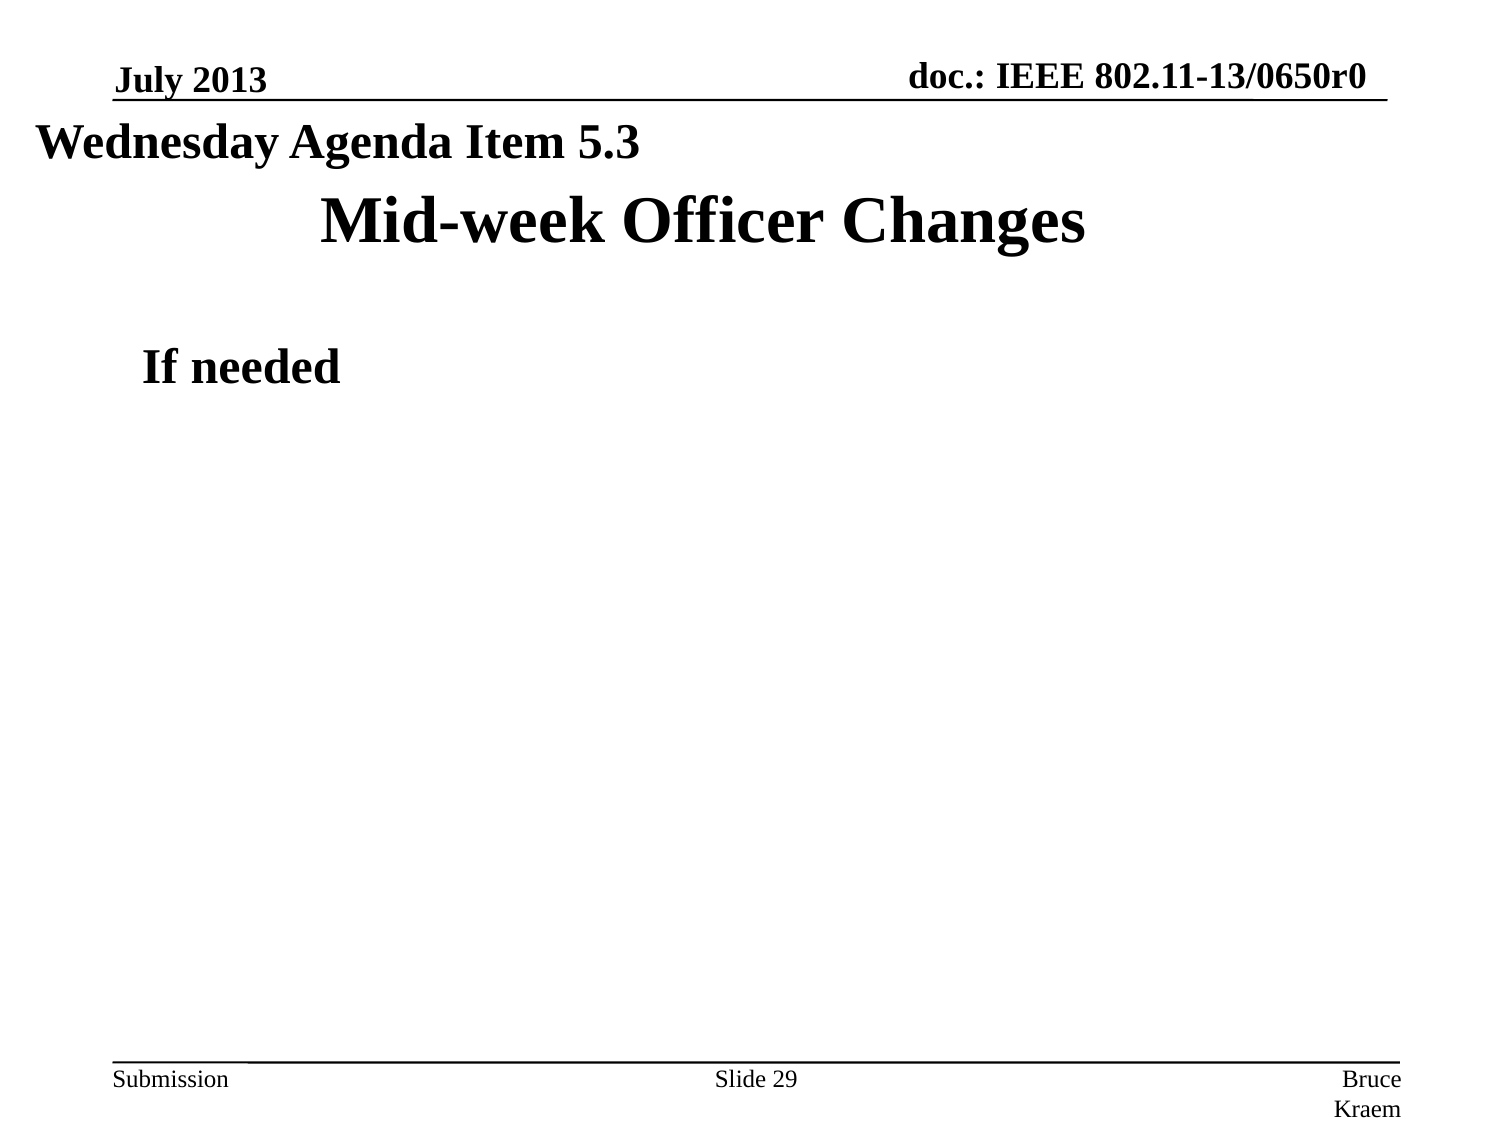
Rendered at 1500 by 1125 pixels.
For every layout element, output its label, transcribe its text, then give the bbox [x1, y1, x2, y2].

slide_number Slide 29 [714, 1062, 798, 1093]
text_box Wednesday Agenda Item 5.3 [19, 101, 656, 176]
text_box If needed [126, 326, 356, 401]
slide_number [114, 54, 366, 100]
text_box Mid-week Officer Changes [305, 168, 1102, 263]
footer Bruce Kraemer, Marvell [1325, 1062, 1402, 1093]
